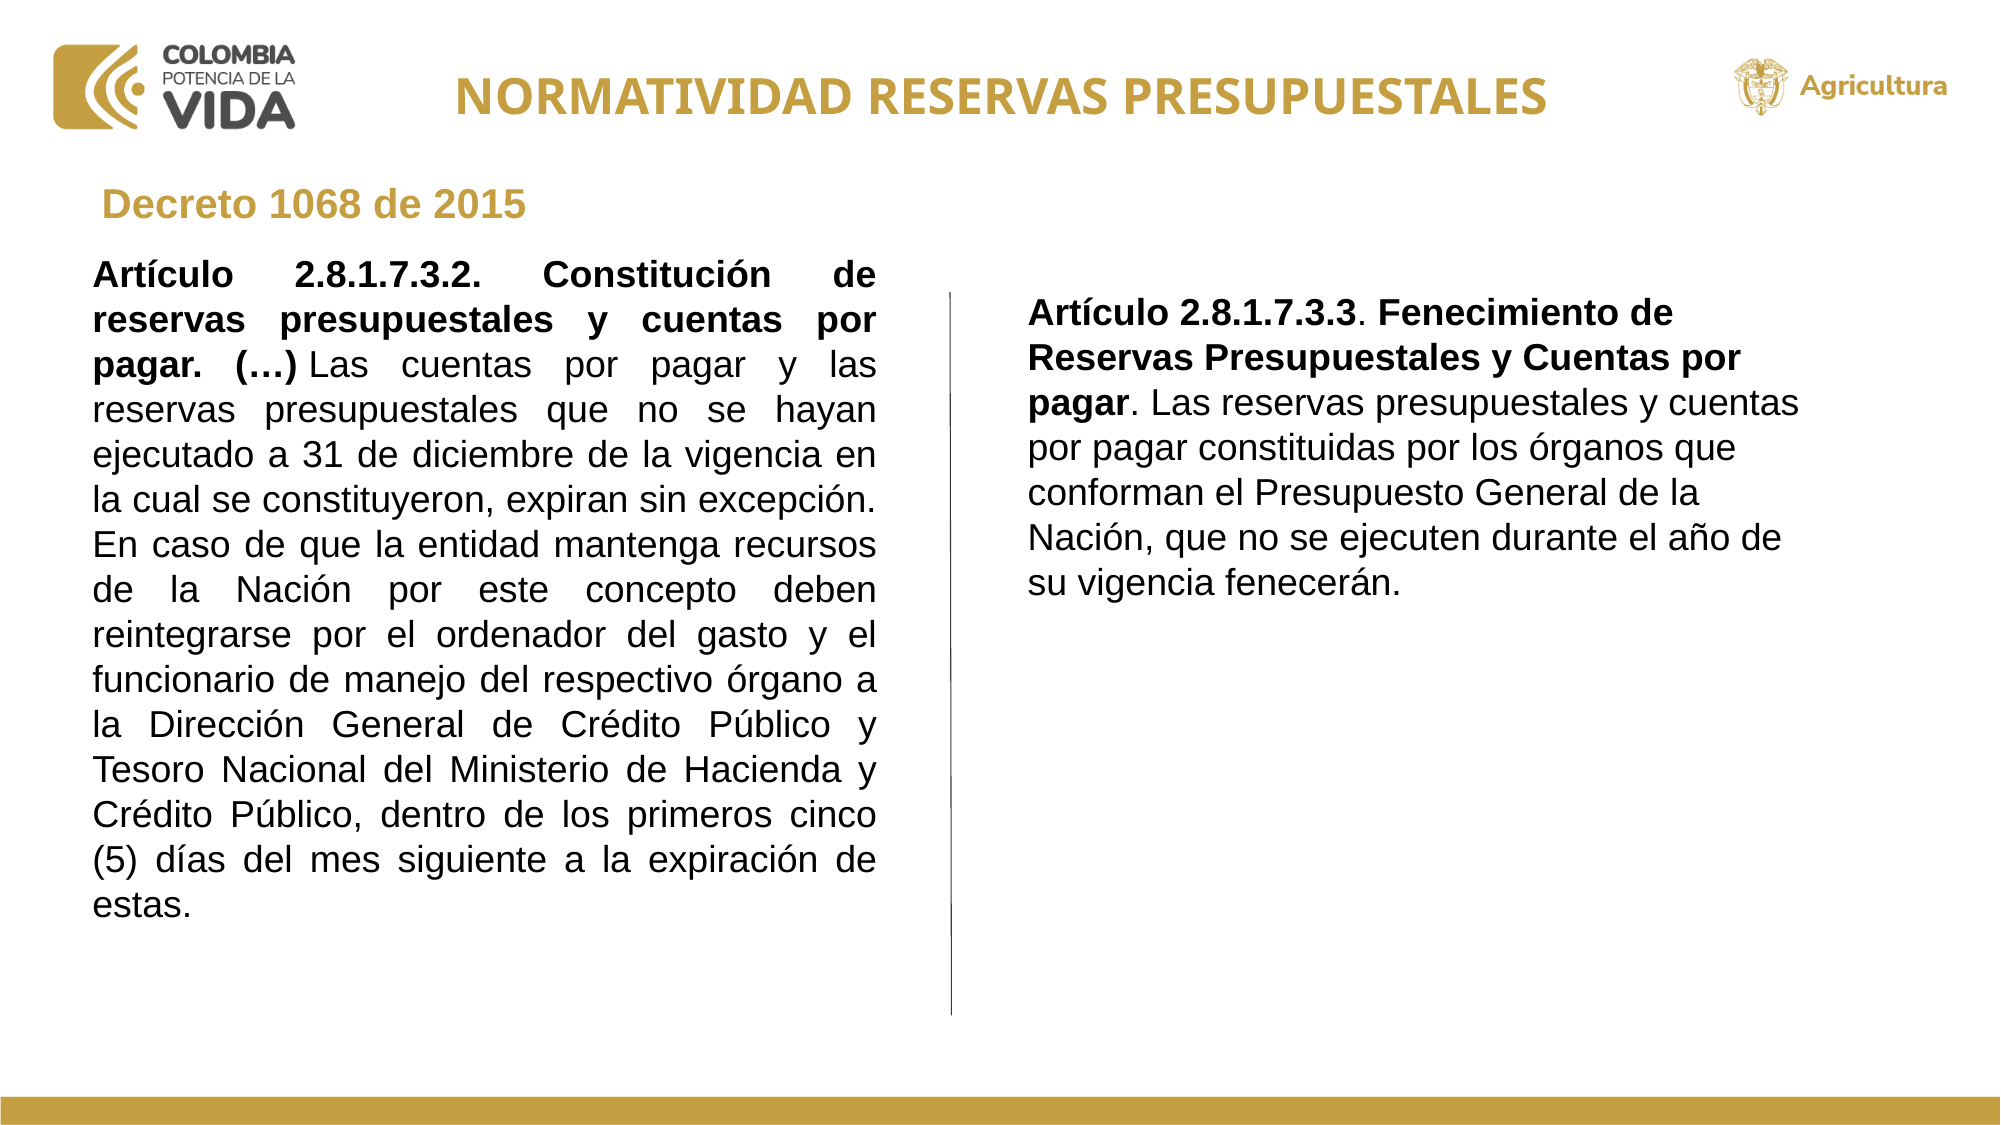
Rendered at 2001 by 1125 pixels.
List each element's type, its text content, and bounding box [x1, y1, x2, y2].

text_box Decreto 1068 de 2015 [86, 169, 632, 235]
text_box NORMATIVIDAD RESERVAS PRESUPUESTALES [438, 61, 1644, 135]
text_box Artículo 2.8.1.7.3.2. Constitución de reservas presupuestales y cuentas por pagar. (…) Las cuentas por pagar y las reservas presupuestales que no se hayan ejecutado a 31 de diciembre de la vigencia en la cual se constituyeron, expiran sin excepción. En caso de que la entidad mantenga recursos de la Nación por este concepto deben reintegrarse por el ordenador del gasto y el funcionario de manejo del respectivo órgano a la Dirección General de Crédito Público y Tesoro Nacional del Ministerio de Hacienda y Crédito Público, dentro de los primeros cinco (5) días del mes siguiente a la expiración de estas. [77, 242, 893, 973]
text_box Artículo 2.8.1.7.3.3. Fenecimiento de Reservas Presupuestales y Cuentas por pagar. Las reservas presupuestales y cuentas por pagar constituidas por los órganos que conforman el Presupuesto General de la Nación, que no se ejecuten durante el año de su vigencia fenecerán. [1012, 280, 1828, 611]
picture [0, 0, 2000, 1125]
